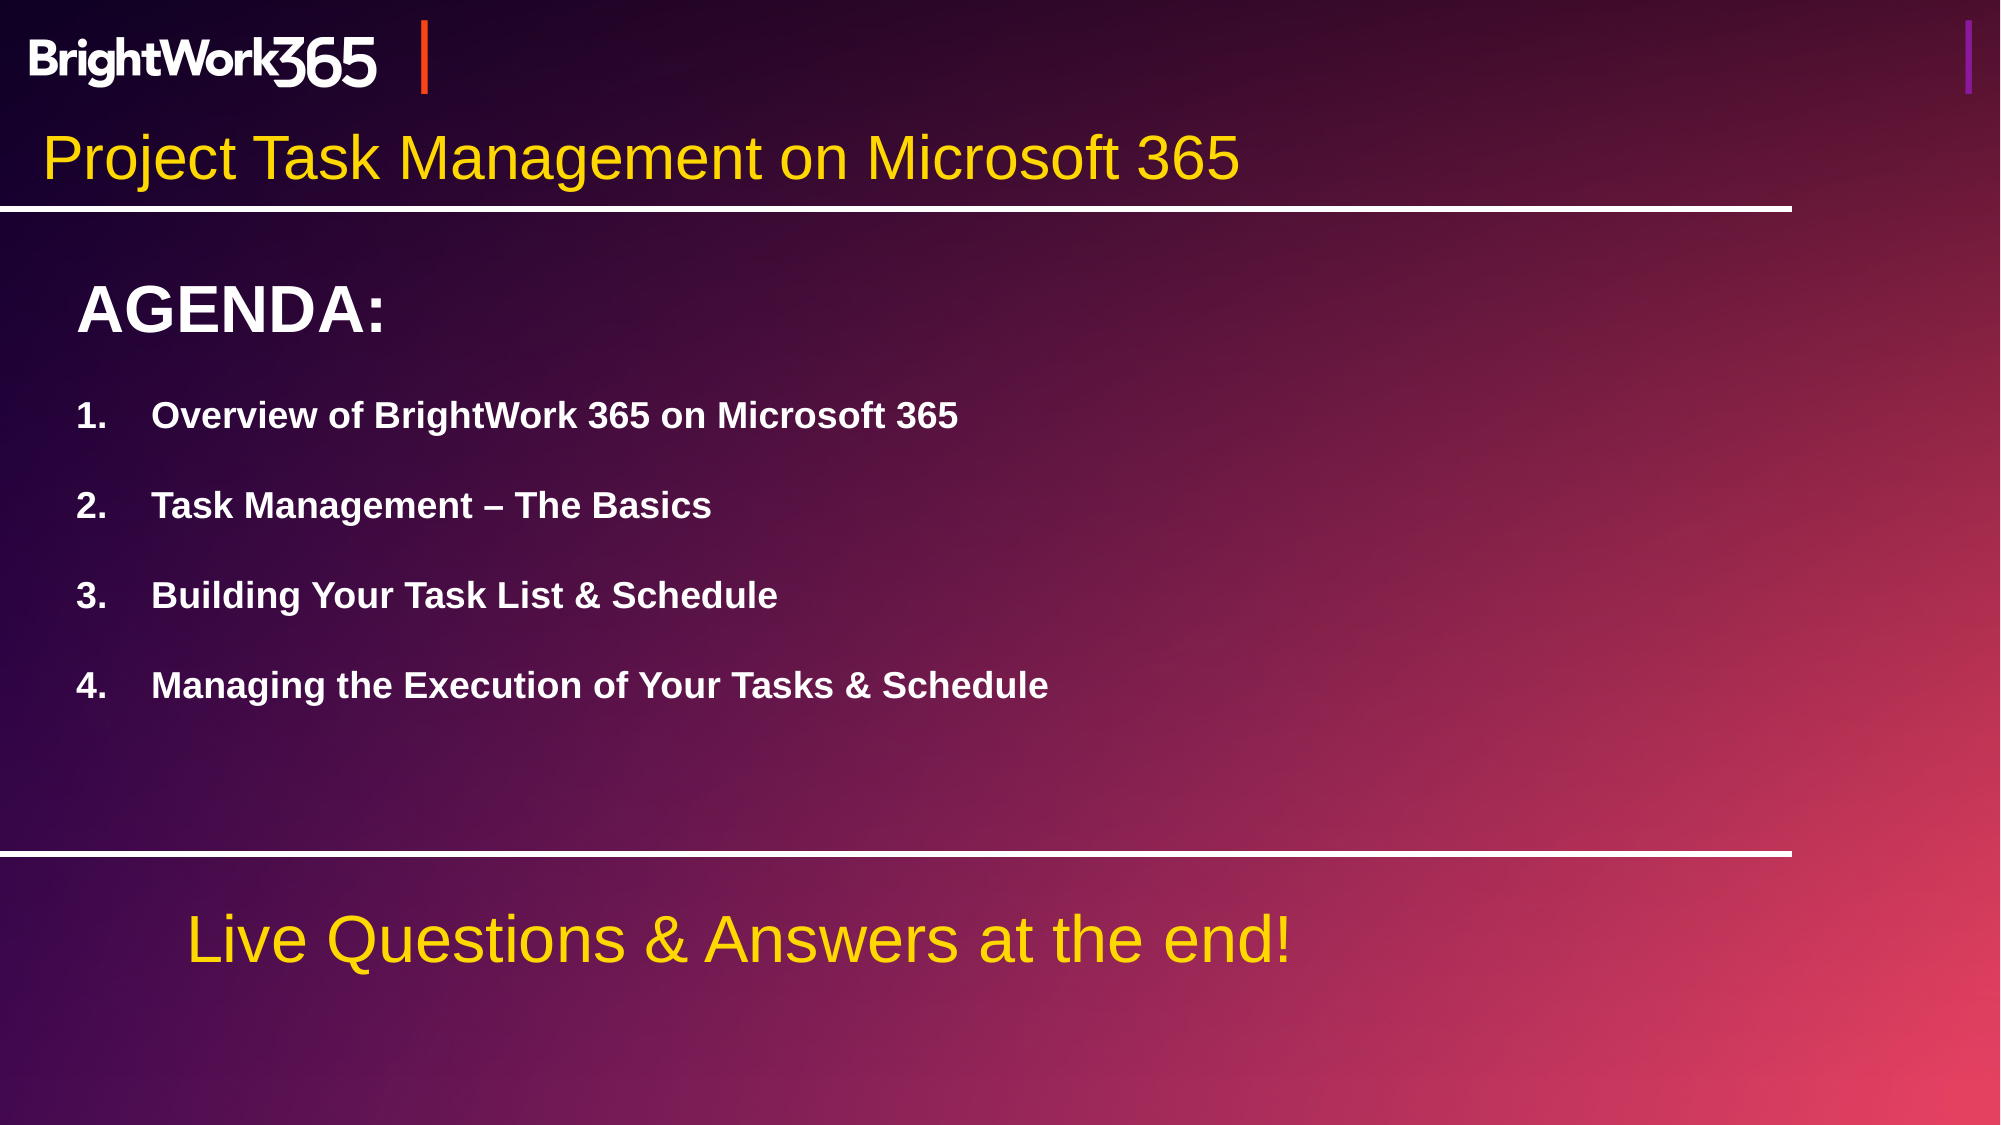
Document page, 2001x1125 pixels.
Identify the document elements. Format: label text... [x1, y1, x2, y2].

text_box AGENDA: Overview of BrightWork 365 on Microsoft 365 Task Management – The Basics Building Your Task List & Schedule Managing the Execution of Your Tasks & Schedule [61, 258, 1792, 804]
picture [0, 0, 2001, 1125]
text_box Project Task Management on Microsoft 365 [27, 109, 1997, 275]
text_box Live Questions & Answers at the end! [171, 888, 1385, 984]
